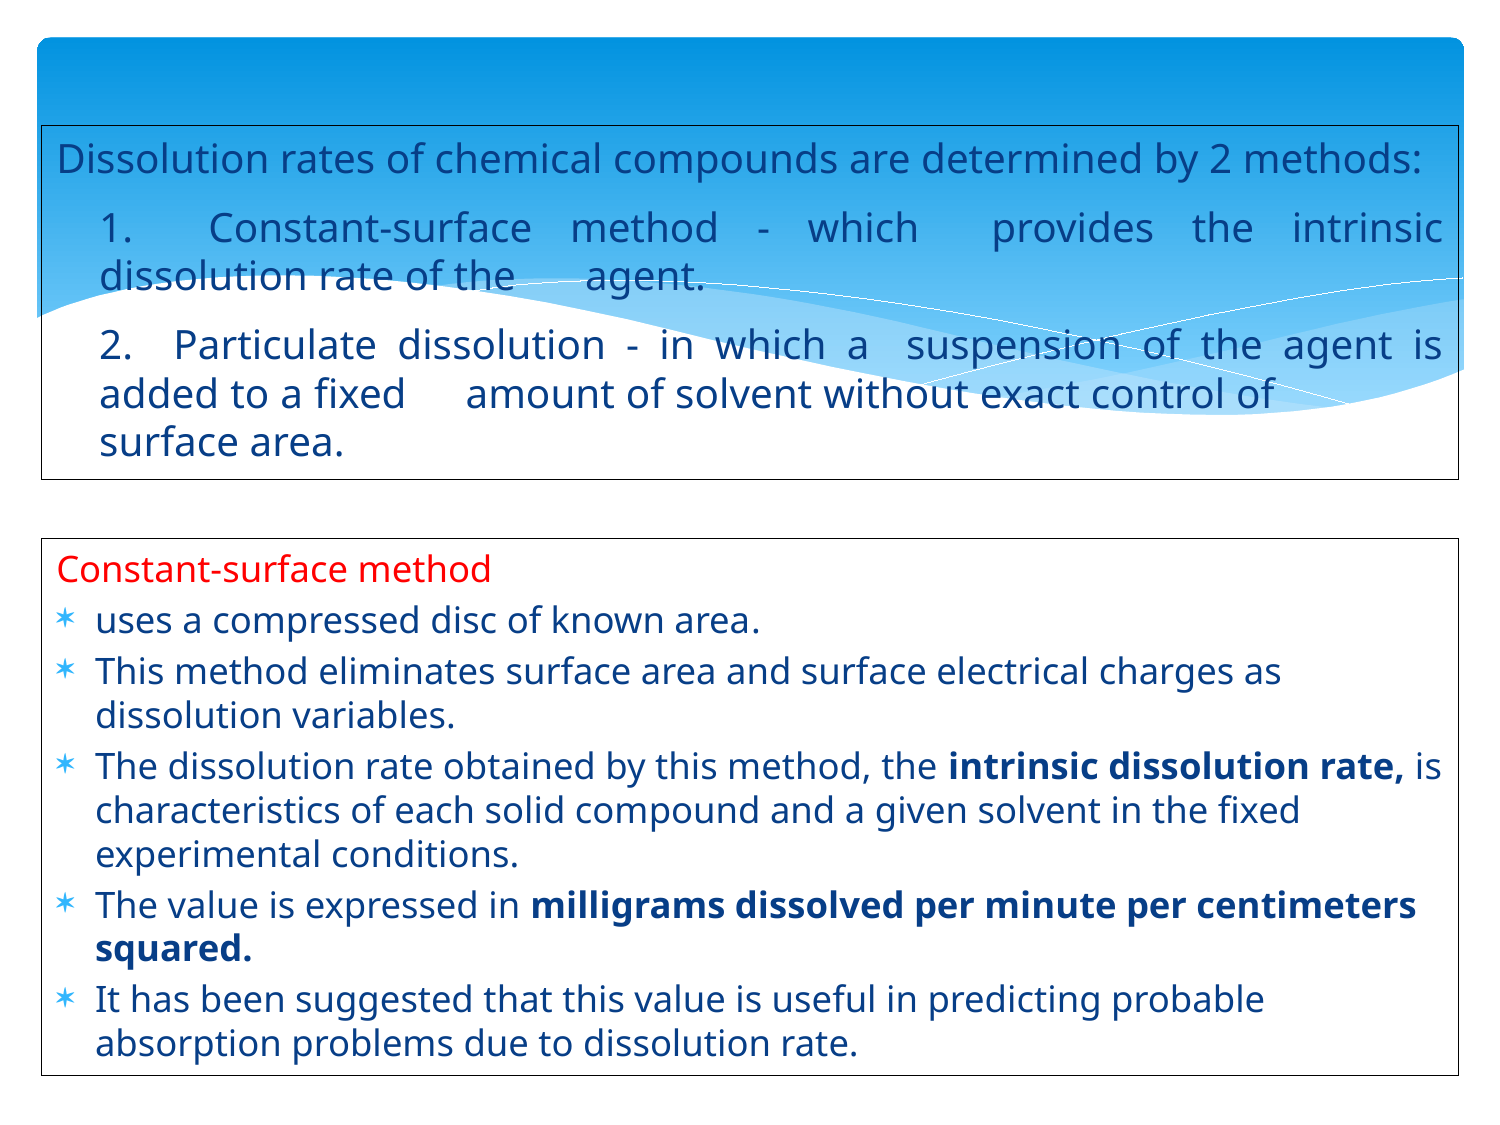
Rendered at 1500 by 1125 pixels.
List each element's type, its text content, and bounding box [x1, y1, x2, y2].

list Dissolution rates of chemical compounds are determined by 2 methods: 1. Constant-surface method - which provides the intrinsic dissolution rate of the agent. 2. Particulate dissolution - in which a suspension of the agent is added to a fixed amount of solvent without exact control of surface area. [41, 125, 1459, 480]
text_box Constant-surface method uses a compressed disc of known area. This method eliminates surface area and surface electrical charges as dissolution variables. The dissolution rate obtained by this method, the intrinsic dissolution rate, is characteristics of each solid compound and a given solvent in the fixed experimental conditions. The value is expressed in milligrams dissolved per minute per centimeters squared. It has been suggested that this value is useful in predicting probable absorption problems due to dissolution rate. [41, 538, 1459, 1076]
